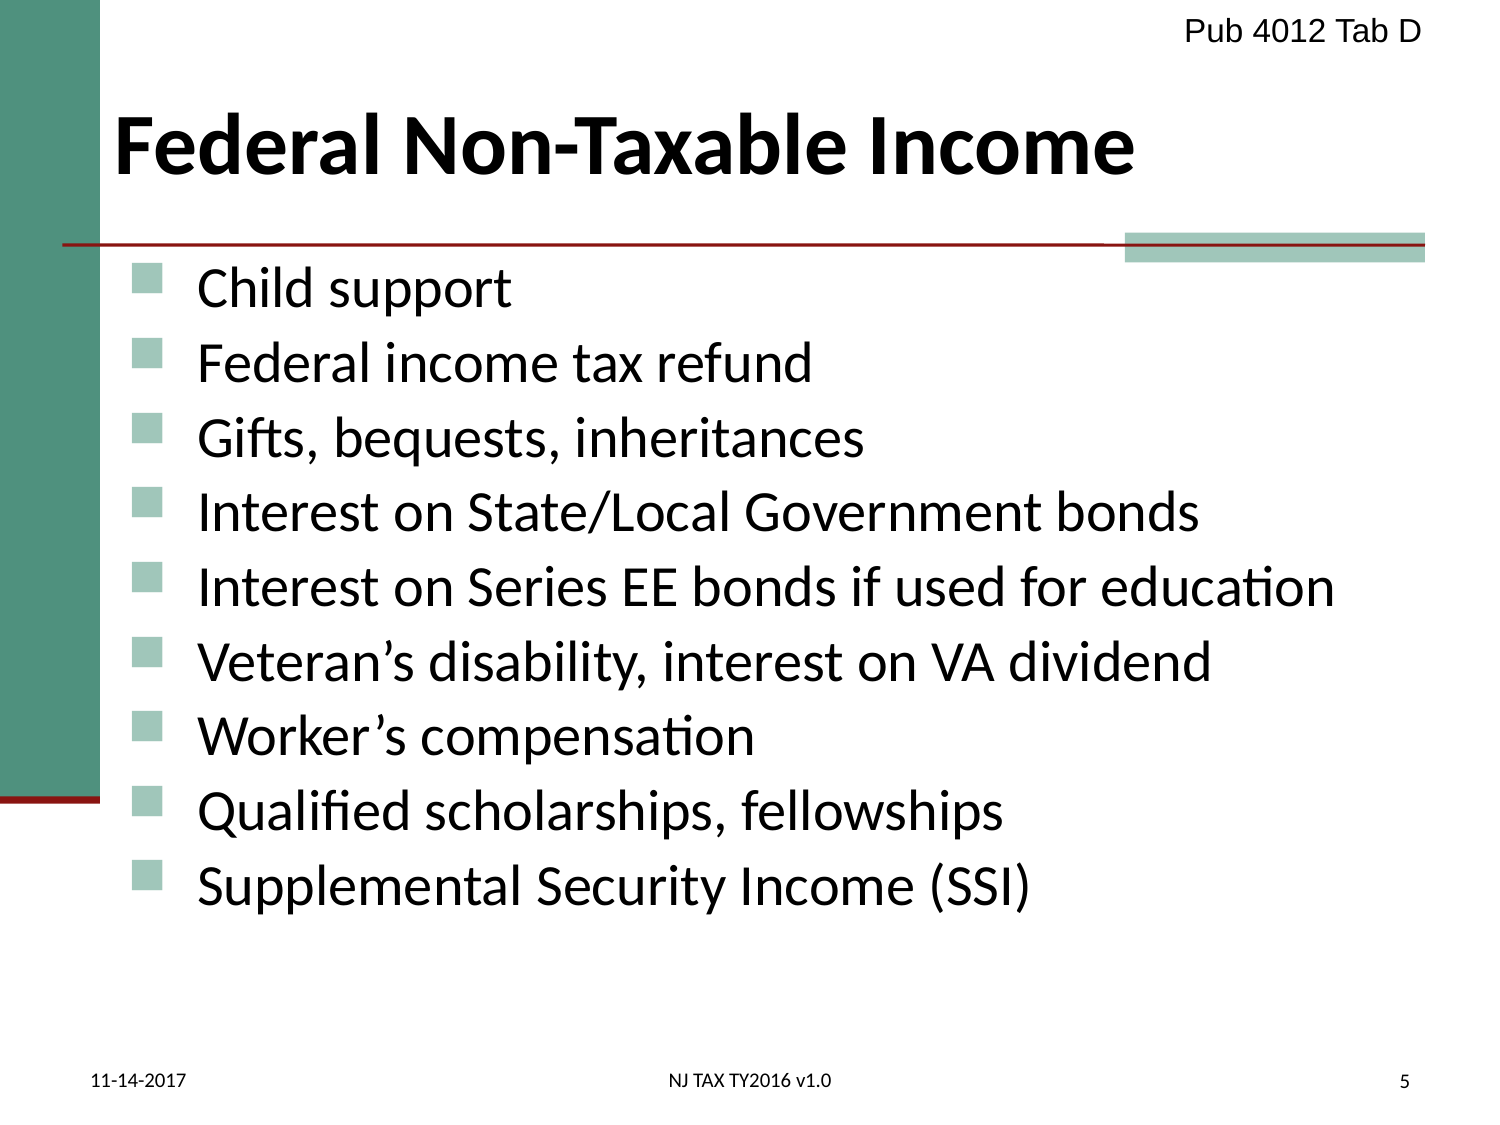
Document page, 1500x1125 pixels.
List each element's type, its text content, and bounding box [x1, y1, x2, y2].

footer NJ TAX TY2016 v1.0 [496, 1050, 1004, 1100]
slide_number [74, 1049, 401, 1100]
slide_number 5 [1112, 1049, 1426, 1101]
title Federal Non-Taxable Income [99, 45, 1425, 234]
text_box Pub 4012 Tab D [1169, 9, 1437, 50]
list Child support Federal income tax refund Gifts, bequests, inheritances Interest on State/Local Government bonds Interest on Series EE bonds if used for education Veteran’s disability, interest on VA dividend Worker’s compensation Qualified scholarships, fellowships Supplemental Security Income (SSI) [112, 249, 1425, 1063]
